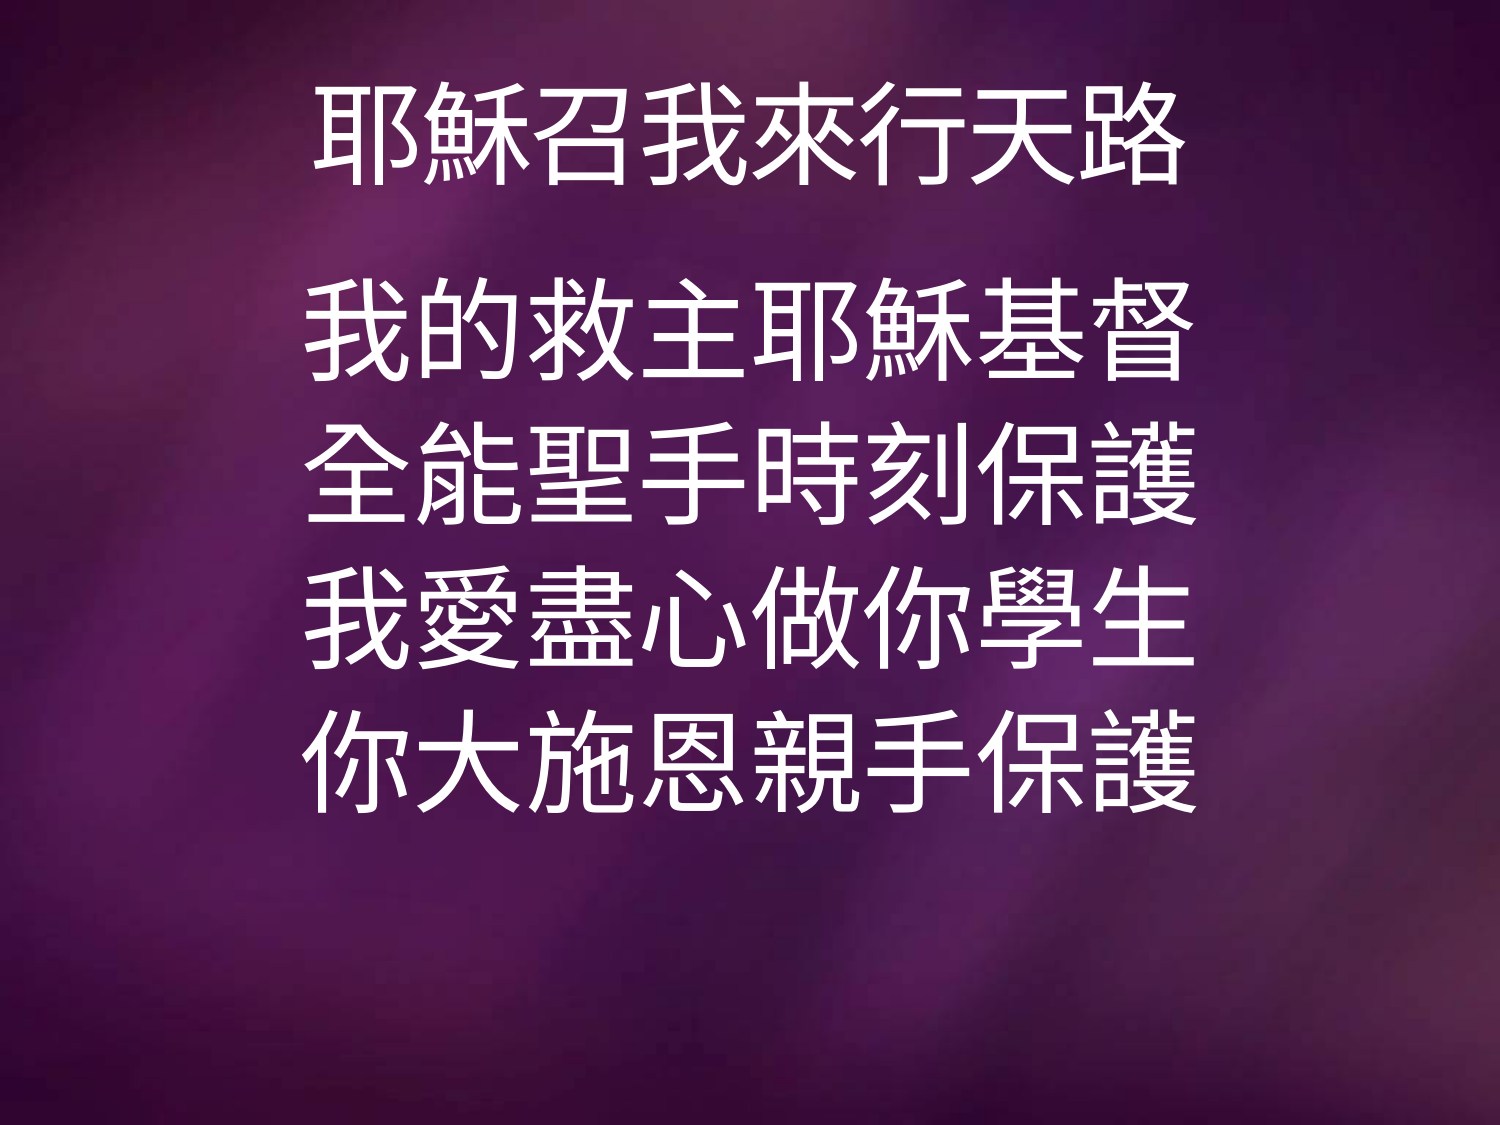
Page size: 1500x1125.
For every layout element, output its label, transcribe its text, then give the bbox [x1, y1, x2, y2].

title 耶穌召我來行天路 [62, 63, 1438, 200]
list 我的救主耶穌基督 全能聖手時刻保護 我愛盡心做你學生 你大施恩親手保護 [62, 275, 1438, 848]
picture [0, 0, 1500, 1125]
